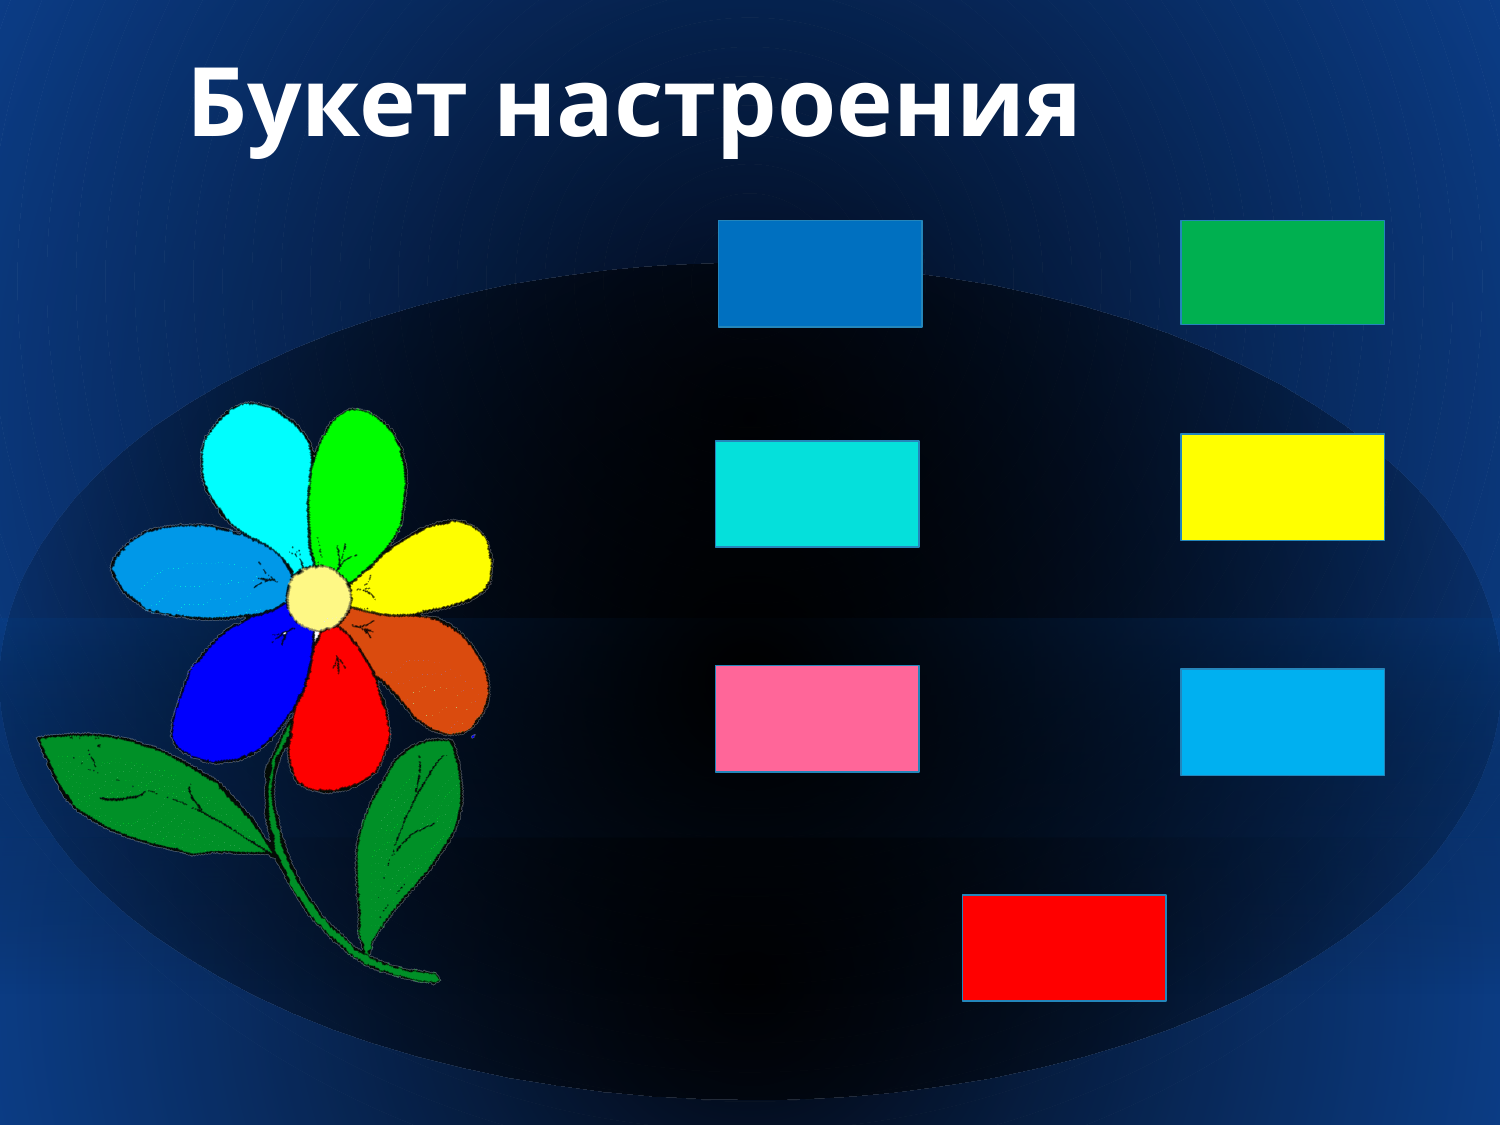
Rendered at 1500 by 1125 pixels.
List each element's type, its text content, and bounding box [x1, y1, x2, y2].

title Букет настроения [29, 33, 1098, 221]
text_box [1180, 433, 1385, 541]
text_box [715, 440, 920, 548]
text_box [1180, 220, 1385, 325]
text_box [962, 894, 1167, 1002]
text_box [715, 665, 920, 773]
picture [0, 331, 692, 1125]
text_box [1180, 668, 1385, 776]
text_box [718, 221, 923, 328]
